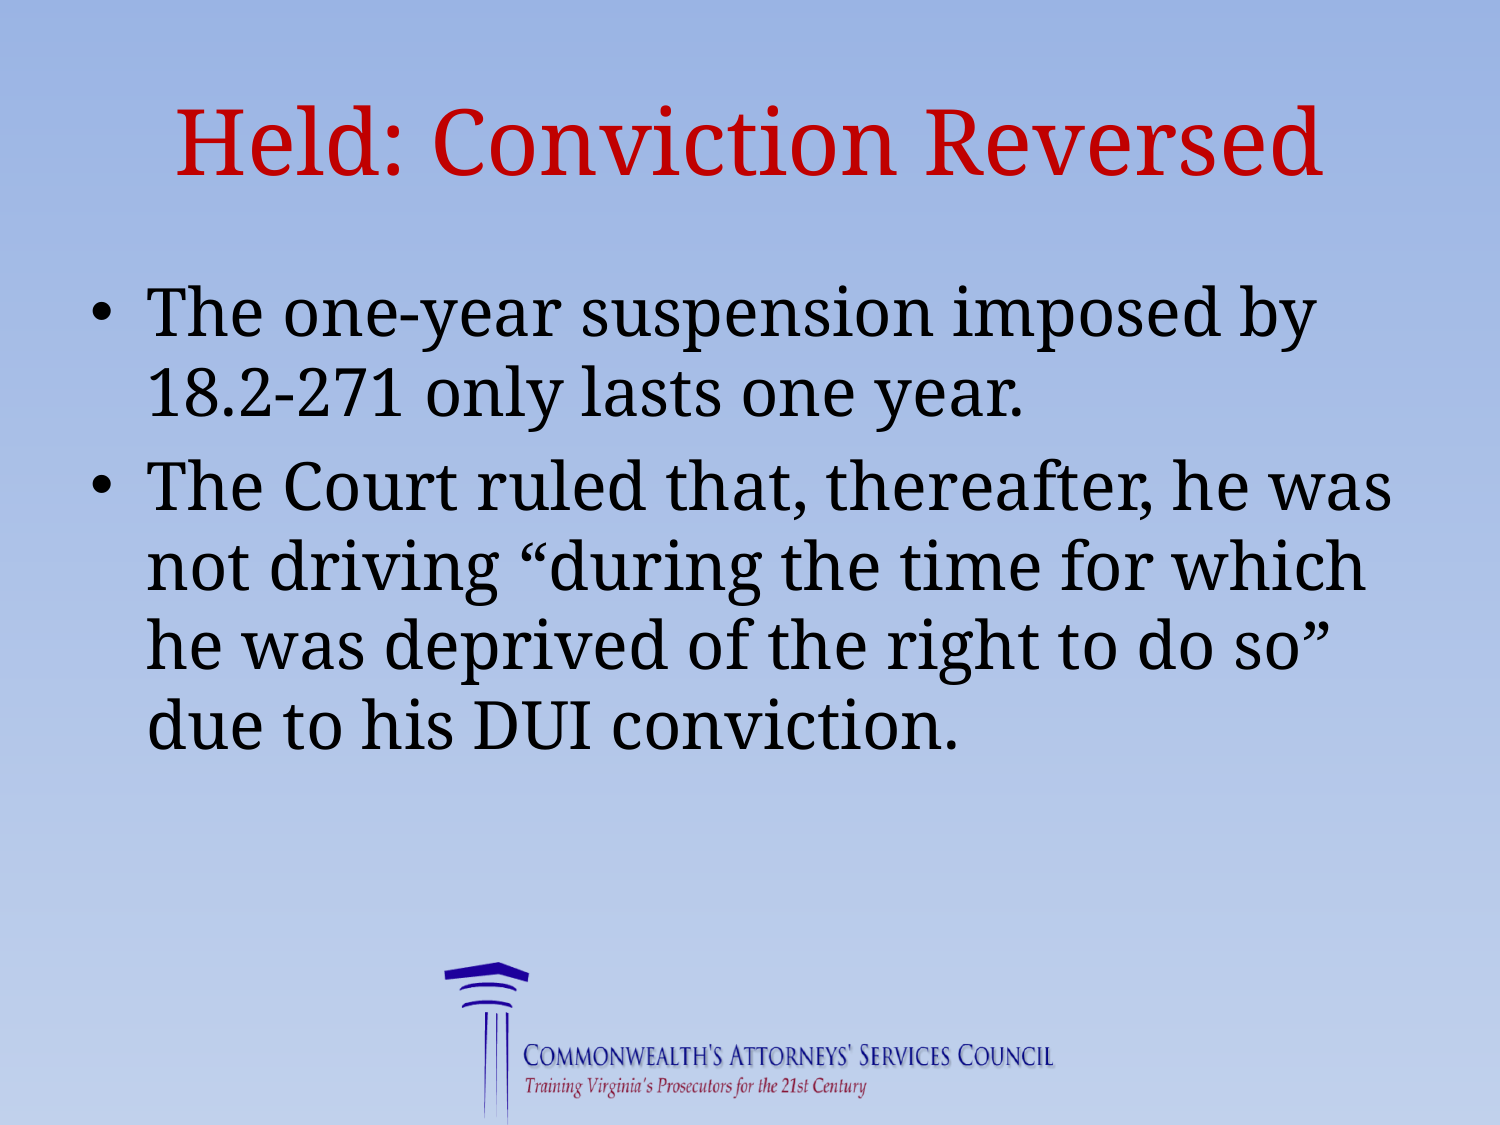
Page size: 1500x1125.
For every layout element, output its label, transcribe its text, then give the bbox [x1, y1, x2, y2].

title Held: Conviction Reversed [75, 45, 1425, 233]
picture [444, 962, 1056, 1125]
list The one-year suspension imposed by 18.2-271 only lasts one year. The Court ruled that, thereafter, he was not driving “during the time for which he was deprived of the right to do so” due to his DUI conviction. [75, 262, 1425, 950]
